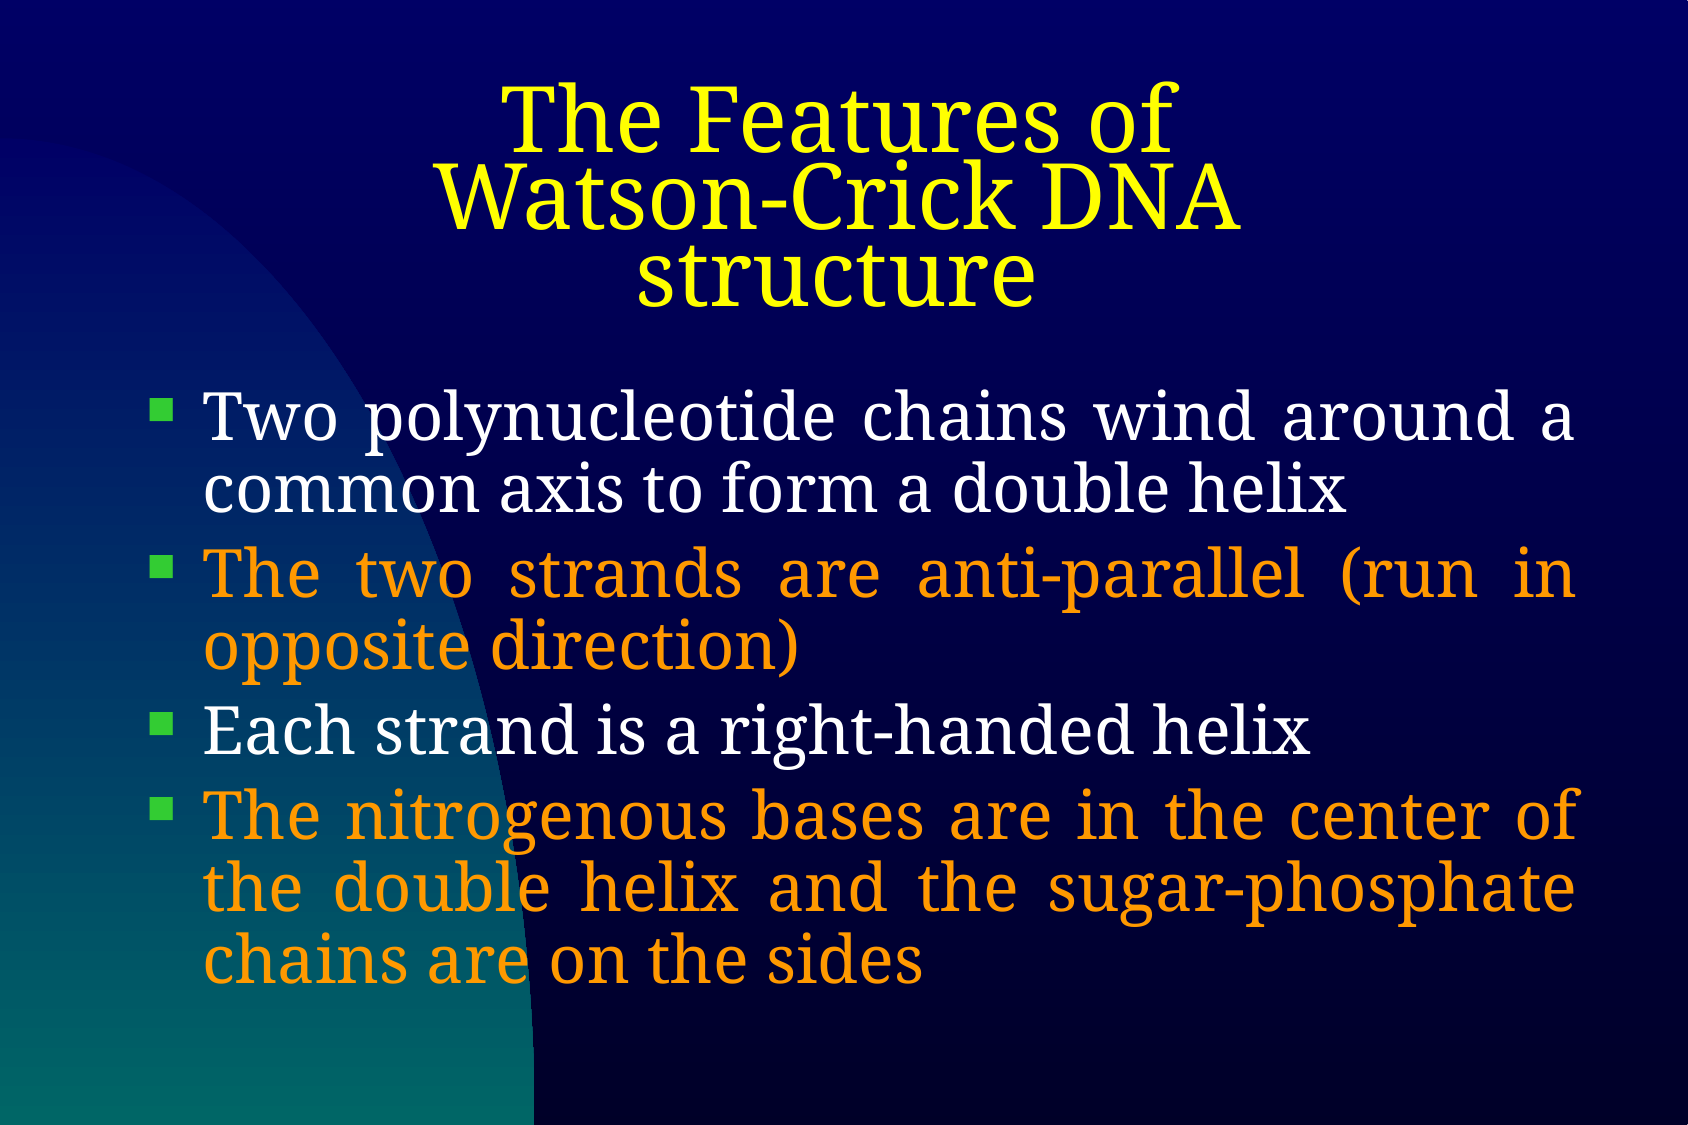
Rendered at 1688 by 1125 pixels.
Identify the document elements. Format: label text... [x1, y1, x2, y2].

list Two polynucleotide chains wind around a common axis to form a double helix The two strands are anti-parallel (run in opposite direction) Each strand is a right-handed helix The nitrogenous bases are in the center of the double helix and the sugar-phosphate chains are on the sides [131, 375, 1594, 1075]
title The Features of Watson-Crick DNA structure [347, 62, 1328, 350]
